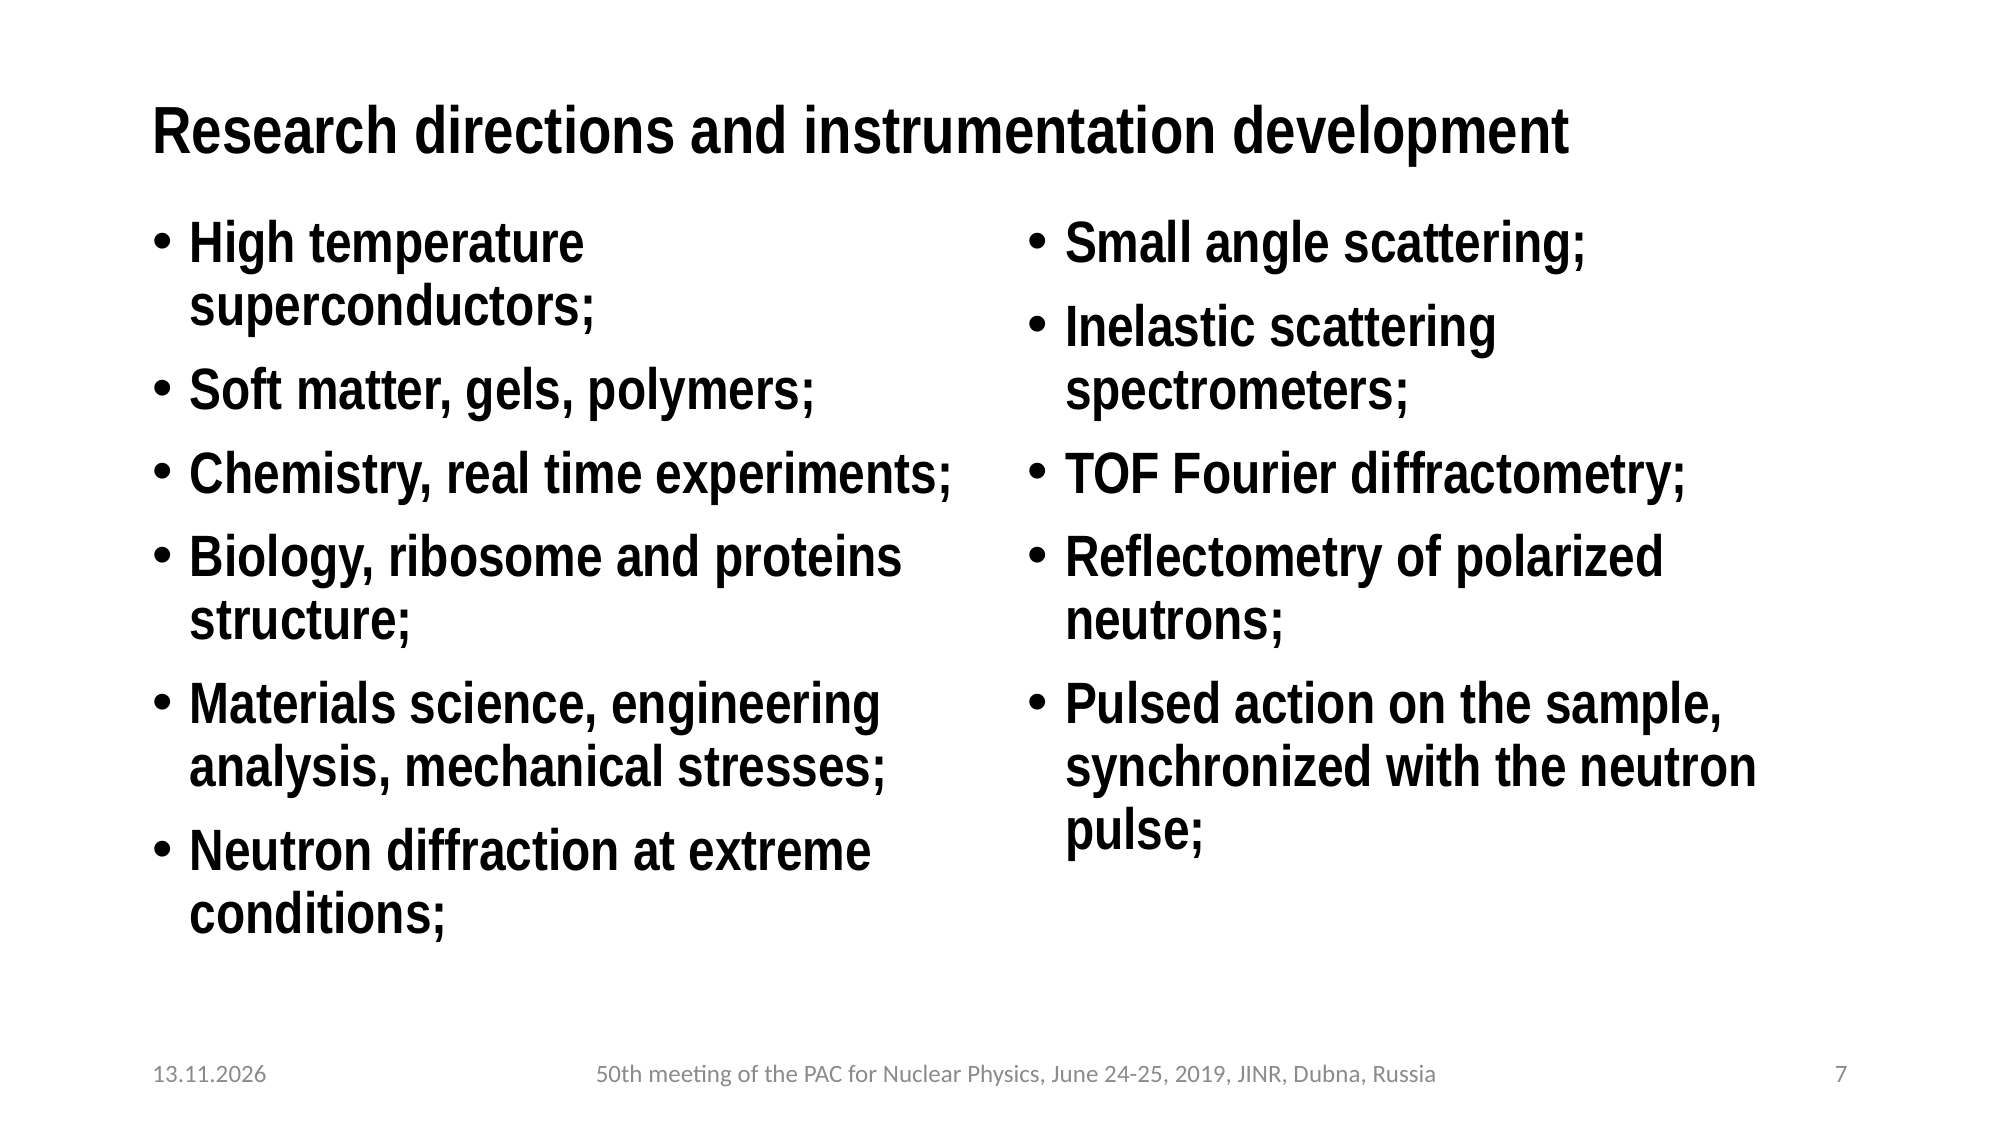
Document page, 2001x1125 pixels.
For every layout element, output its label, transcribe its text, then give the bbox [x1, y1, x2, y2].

title Research directions and instrumentation development [137, 59, 1863, 205]
footer 50th meeting of the PAC for Nuclear Physics, June 24-25, 2019, JINR, Dubna, Russia [410, 1042, 1624, 1103]
slide_number 7 [1689, 1042, 1863, 1103]
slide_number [137, 1042, 322, 1103]
list Small angle scattering; Inelastic scattering spectrometers; TOF Fourier diffractometry; Reflectometry of polarized neutrons; Pulsed action on the sample, synchronized with the neutron pulse; [1012, 204, 1863, 1014]
list High temperature superconductors; Soft matter, gels, polymers; Chemistry, real time experiments; Biology, ribosome and proteins structure; Materials science, engineering analysis, mechanical stresses; Neutron diffraction at extreme conditions; [137, 204, 988, 1014]
